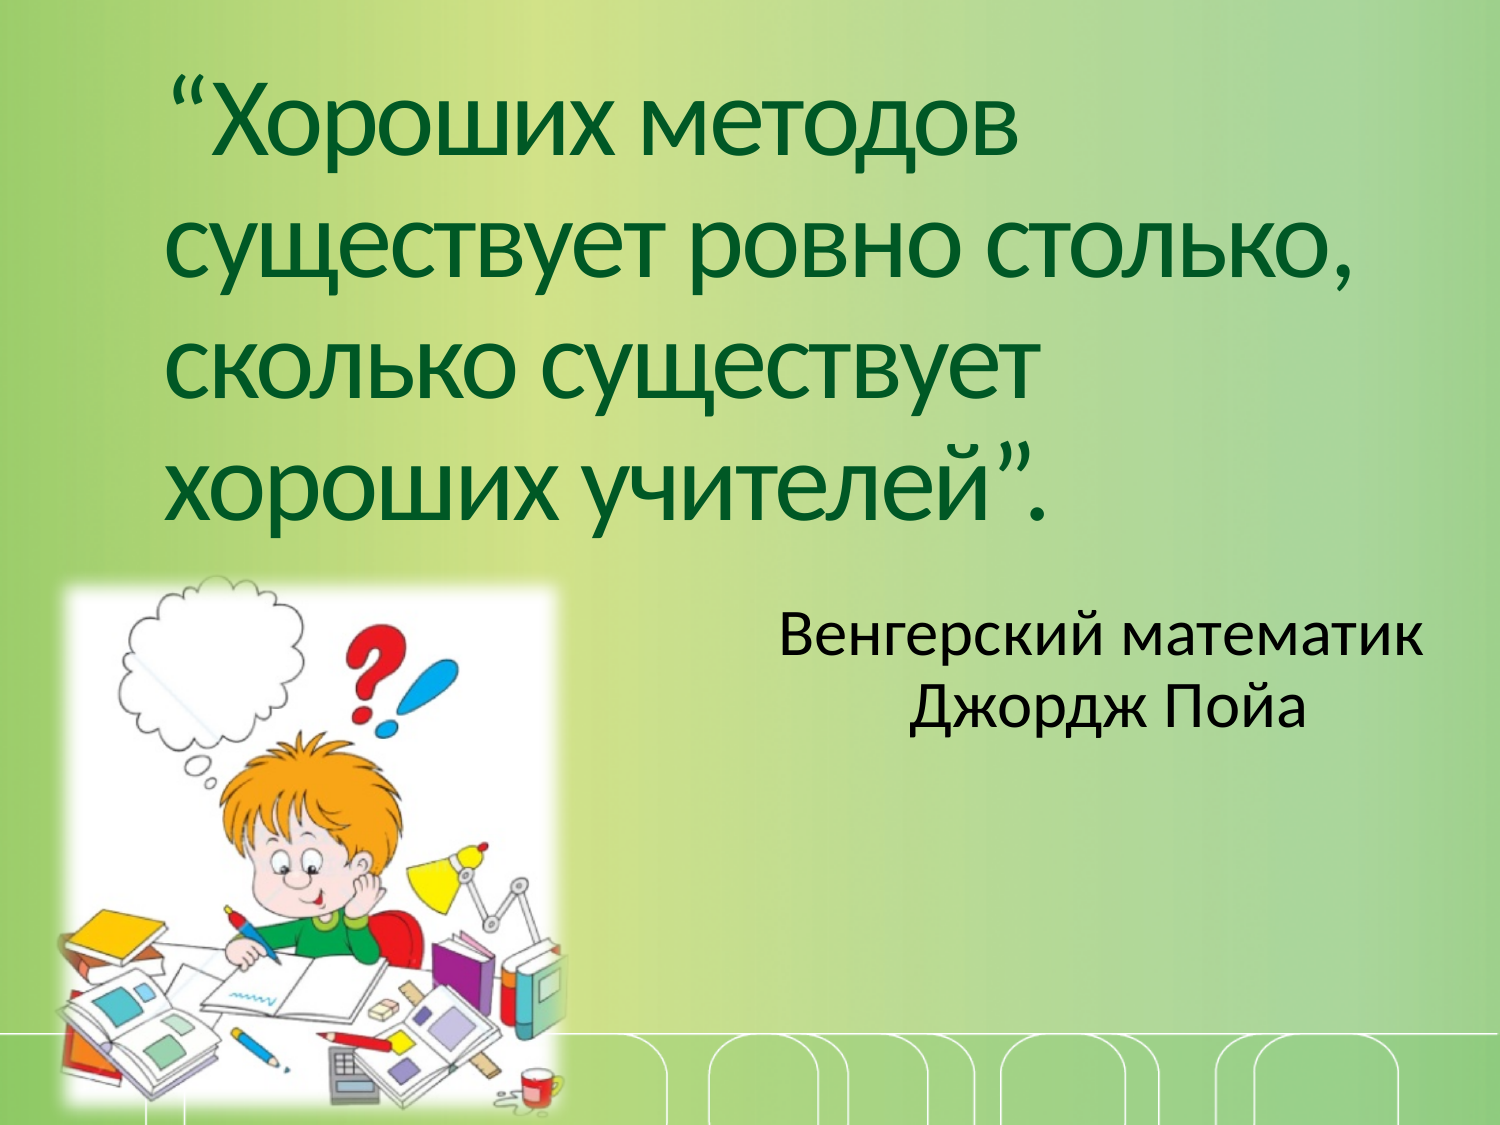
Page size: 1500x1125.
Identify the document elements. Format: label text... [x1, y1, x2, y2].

title “Хороших методов существует ровно столько, сколько существует хороших учителей”. [164, 58, 1380, 563]
picture [0, 0, 1500, 1125]
subtitle Венгерский математик Джордж Пойа [738, 597, 1466, 1125]
